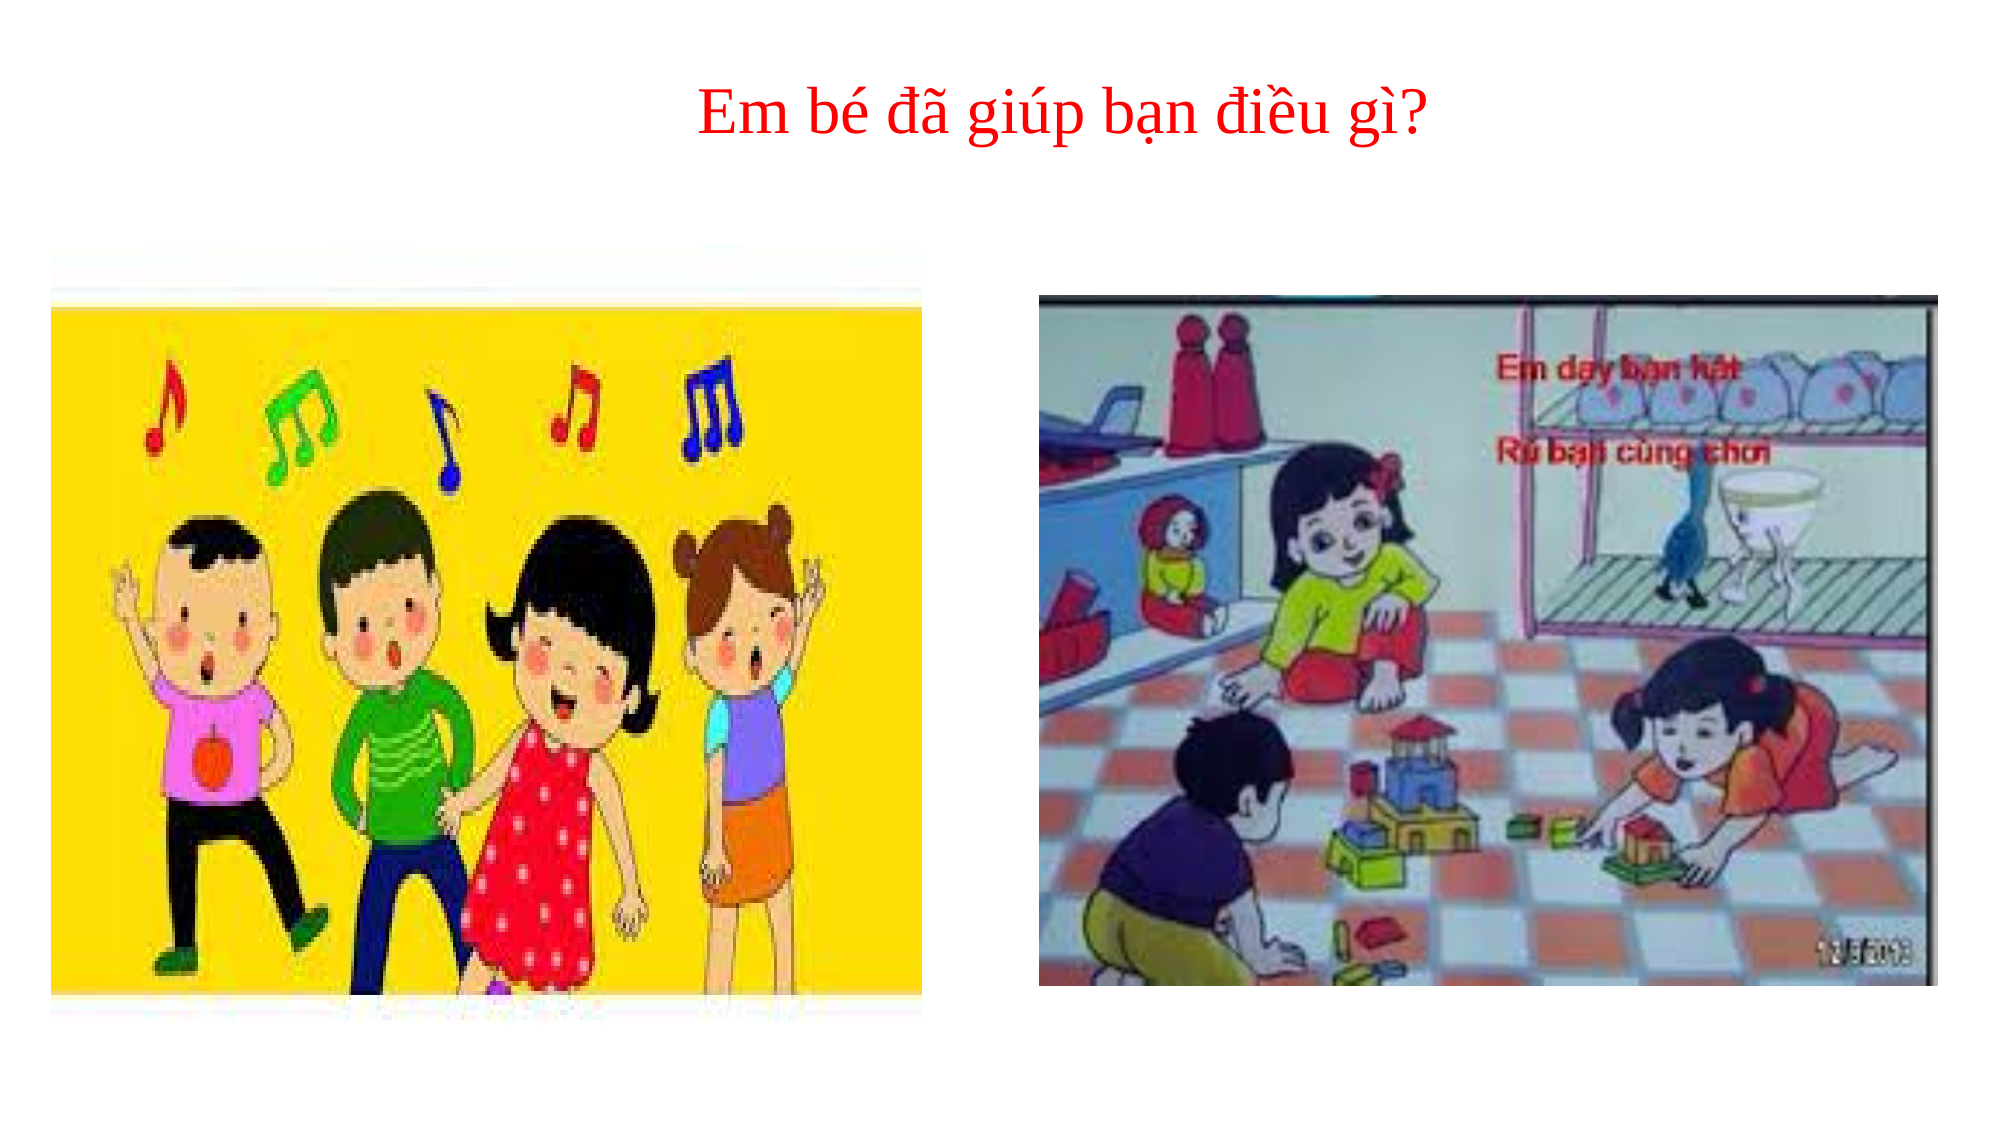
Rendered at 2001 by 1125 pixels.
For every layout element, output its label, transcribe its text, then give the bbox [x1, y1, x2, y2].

picture [1039, 295, 1938, 986]
picture [51, 244, 922, 1059]
text_box Em bé đã giúp bạn điều gì? [216, 59, 1912, 155]
